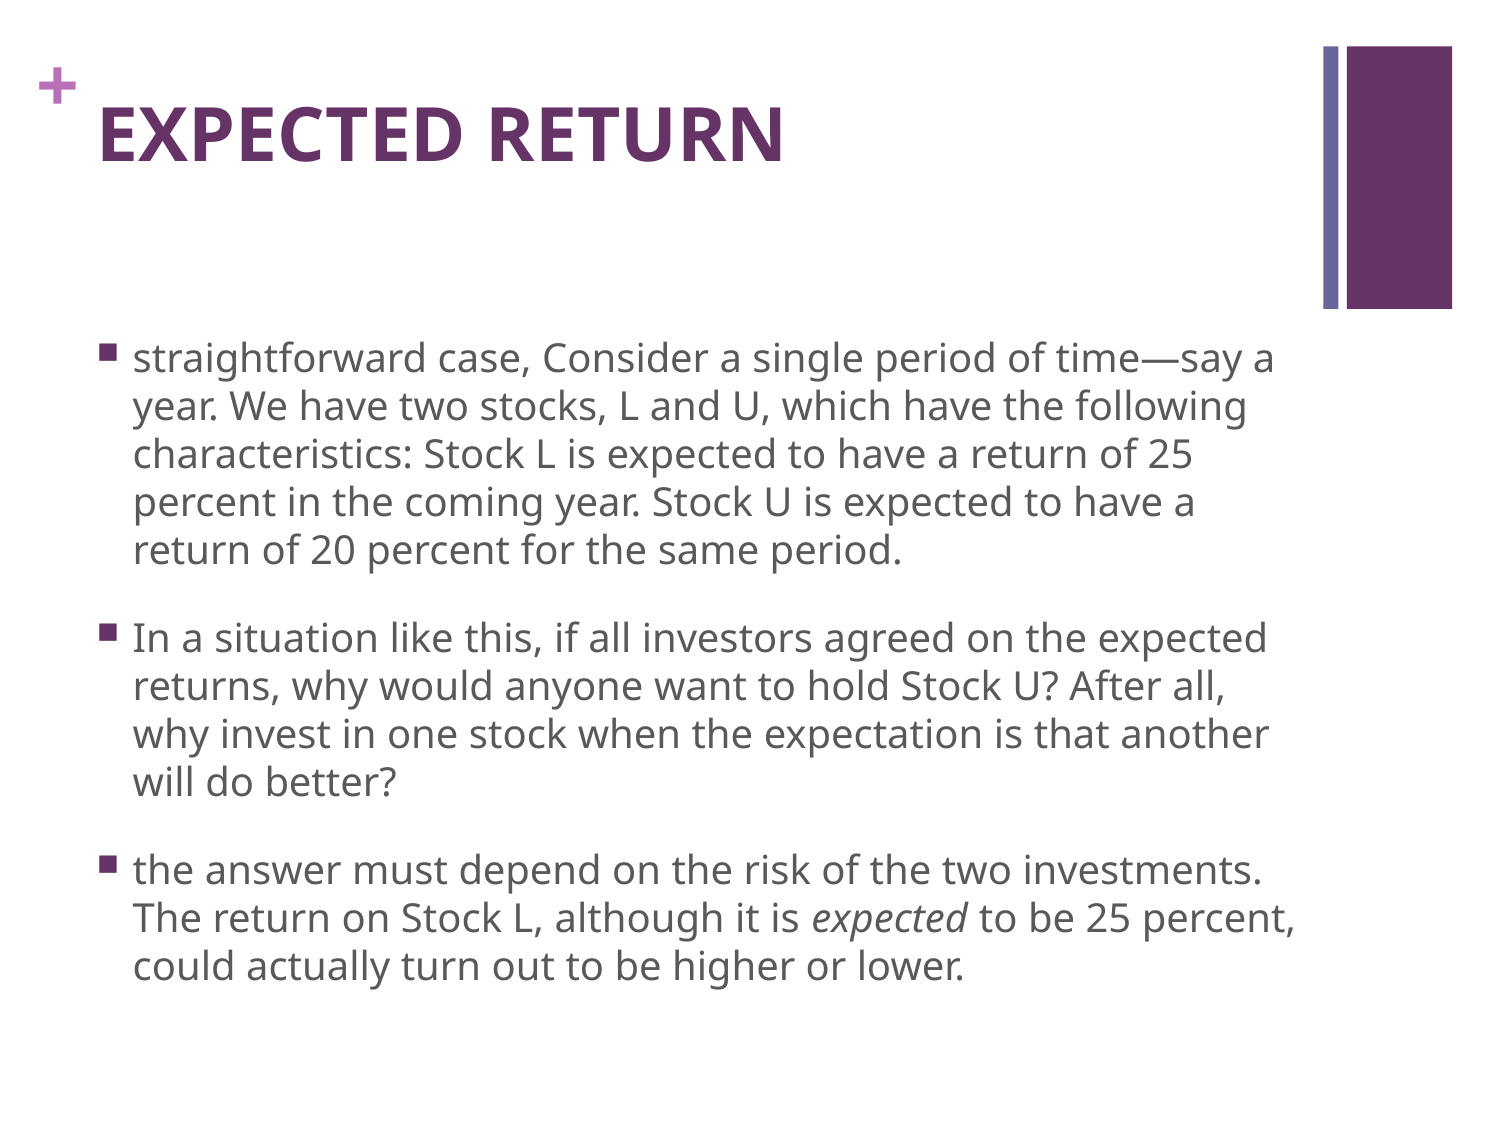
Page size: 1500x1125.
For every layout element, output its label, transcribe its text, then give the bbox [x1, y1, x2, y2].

title EXPECTED RETURN [81, 79, 1322, 263]
list straightforward case, Consider a single period of time—say a year. We have two stocks, L and U, which have the following characteristics: Stock L is expected to have a return of 25 percent in the coming year. Stock U is expected to have a return of 20 percent for the same period. In a situation like this, if all investors agreed on the expected returns, why would anyone want to hold Stock U? After all, why invest in one stock when the expectation is that another will do better? the answer must depend on the risk of the two investments. The return on Stock L, although it is expected to be 25 percent, could actually turn out to be higher or lower. [81, 324, 1322, 1005]
